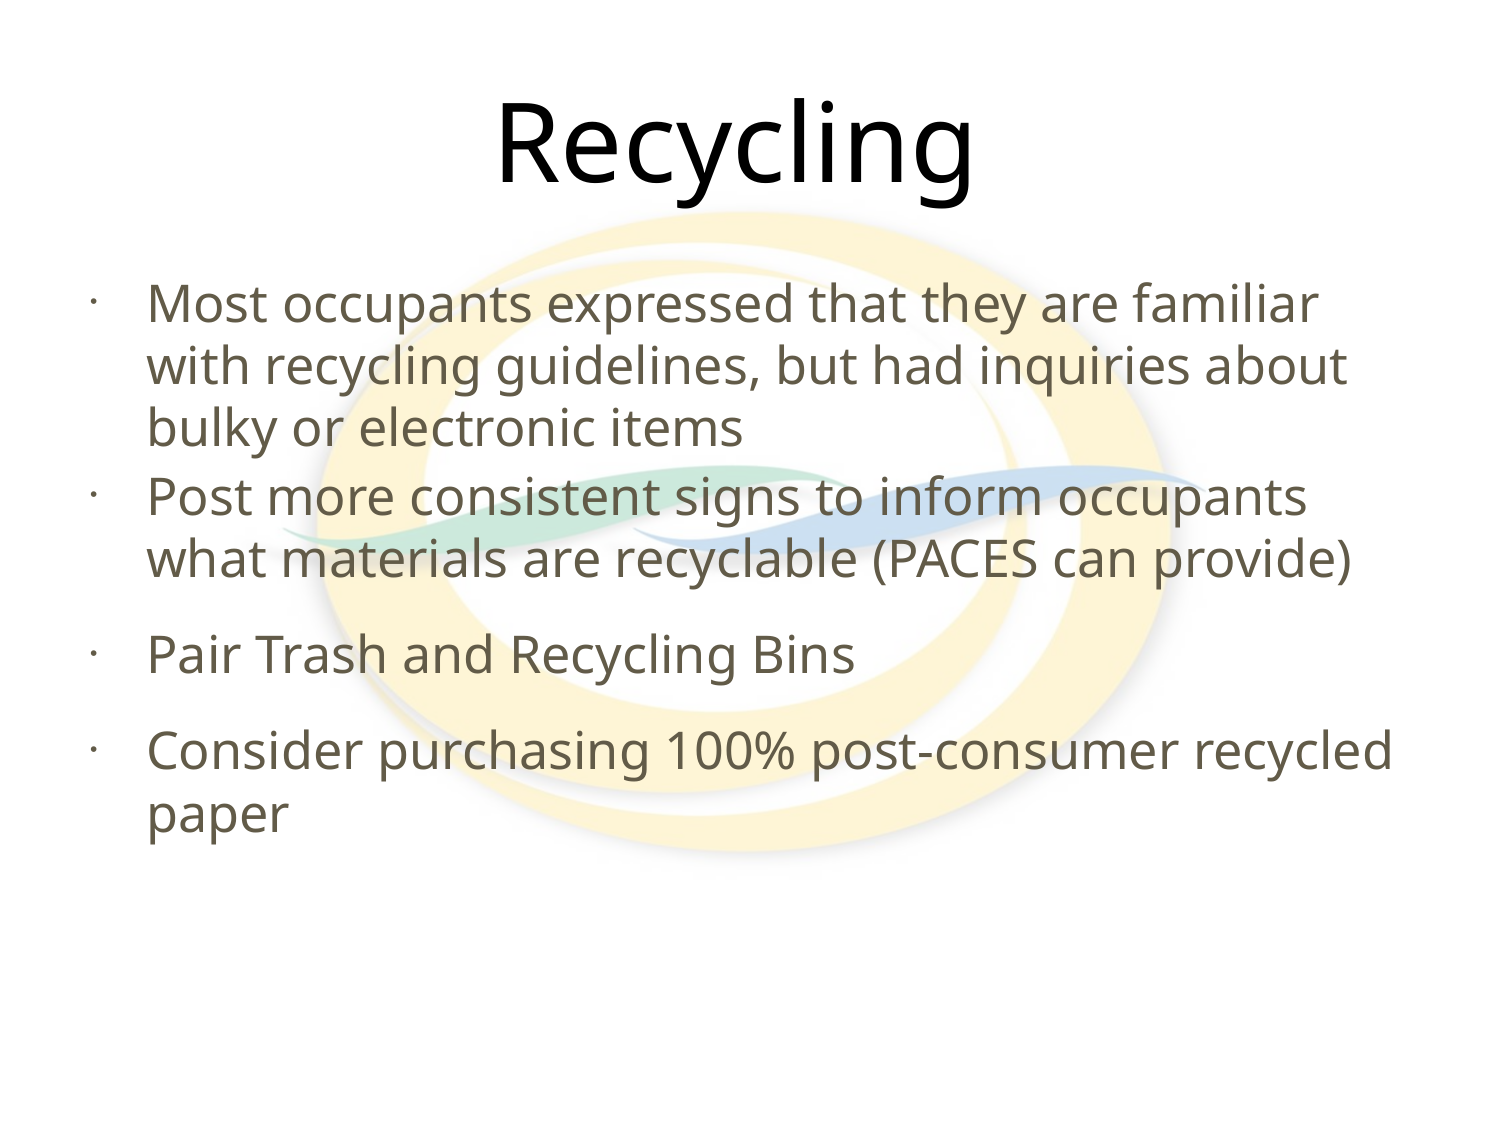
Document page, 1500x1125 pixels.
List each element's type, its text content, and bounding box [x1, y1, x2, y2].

title Recycling [75, 45, 1425, 233]
list Most occupants expressed that they are familiar with recycling guidelines, but had inquiries about bulky or electronic items Post more consistent signs to inform occupants what materials are recyclable (PACES can provide) Pair Trash and Recycling Bins Consider purchasing 100% post-consumer recycled paper [75, 262, 1425, 1005]
